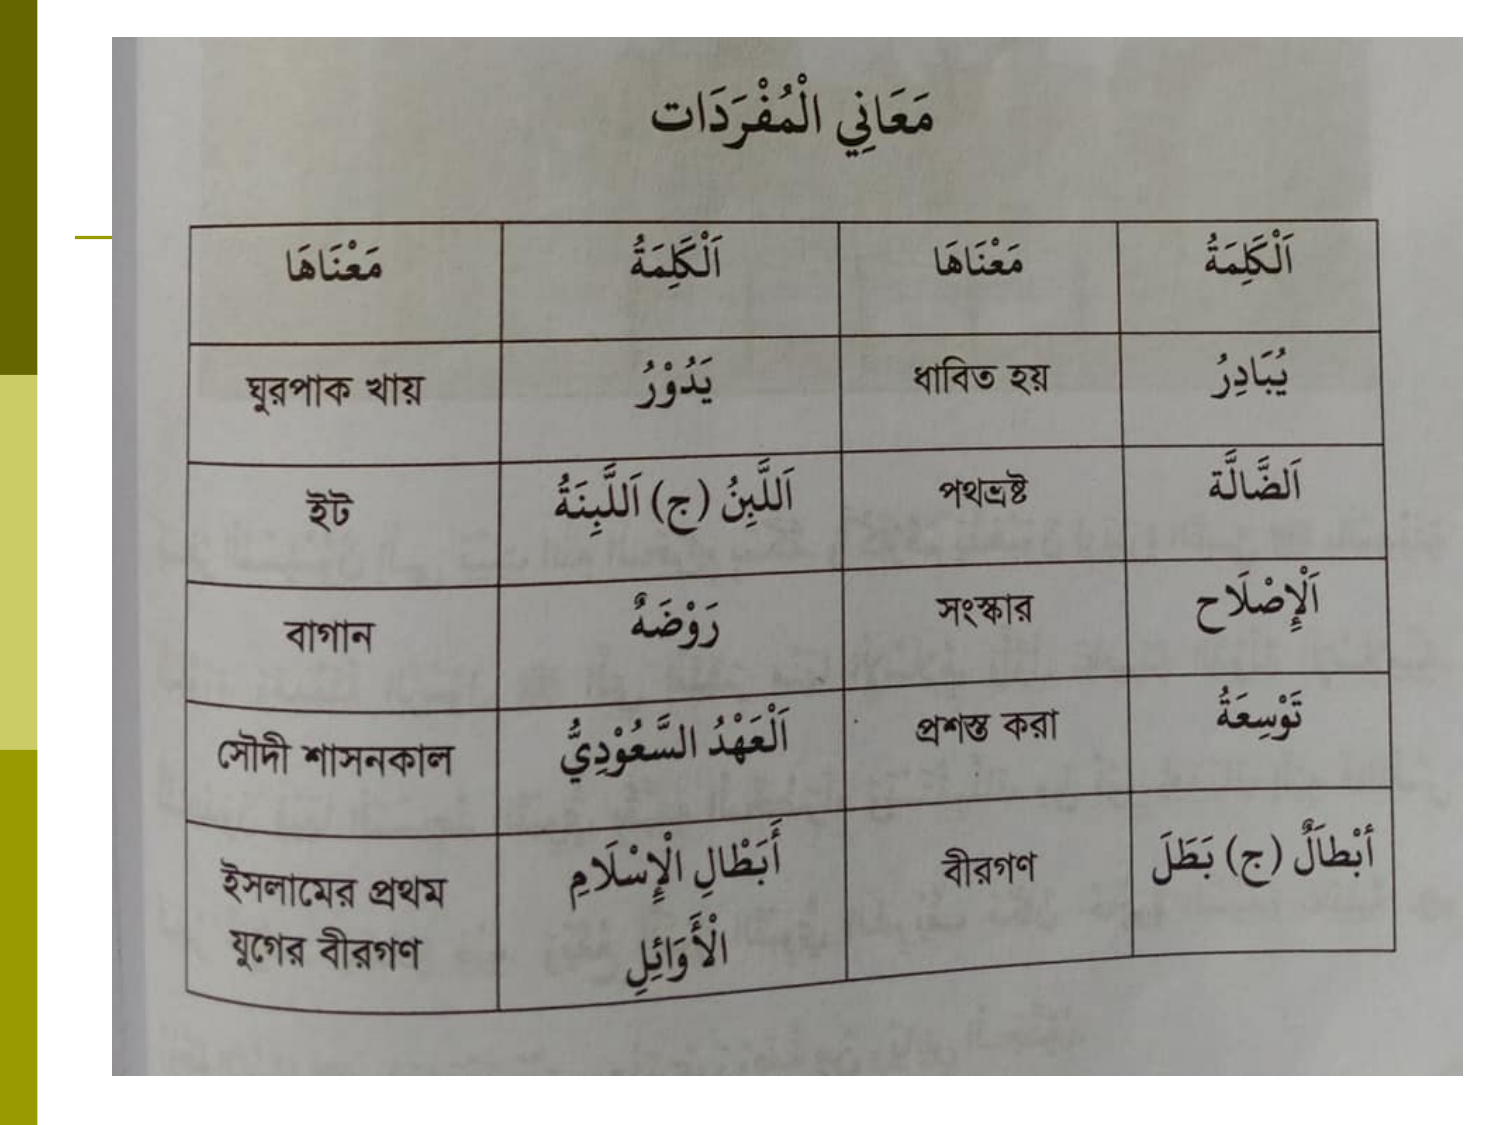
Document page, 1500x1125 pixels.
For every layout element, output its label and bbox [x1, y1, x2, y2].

picture [112, 37, 1463, 1076]
